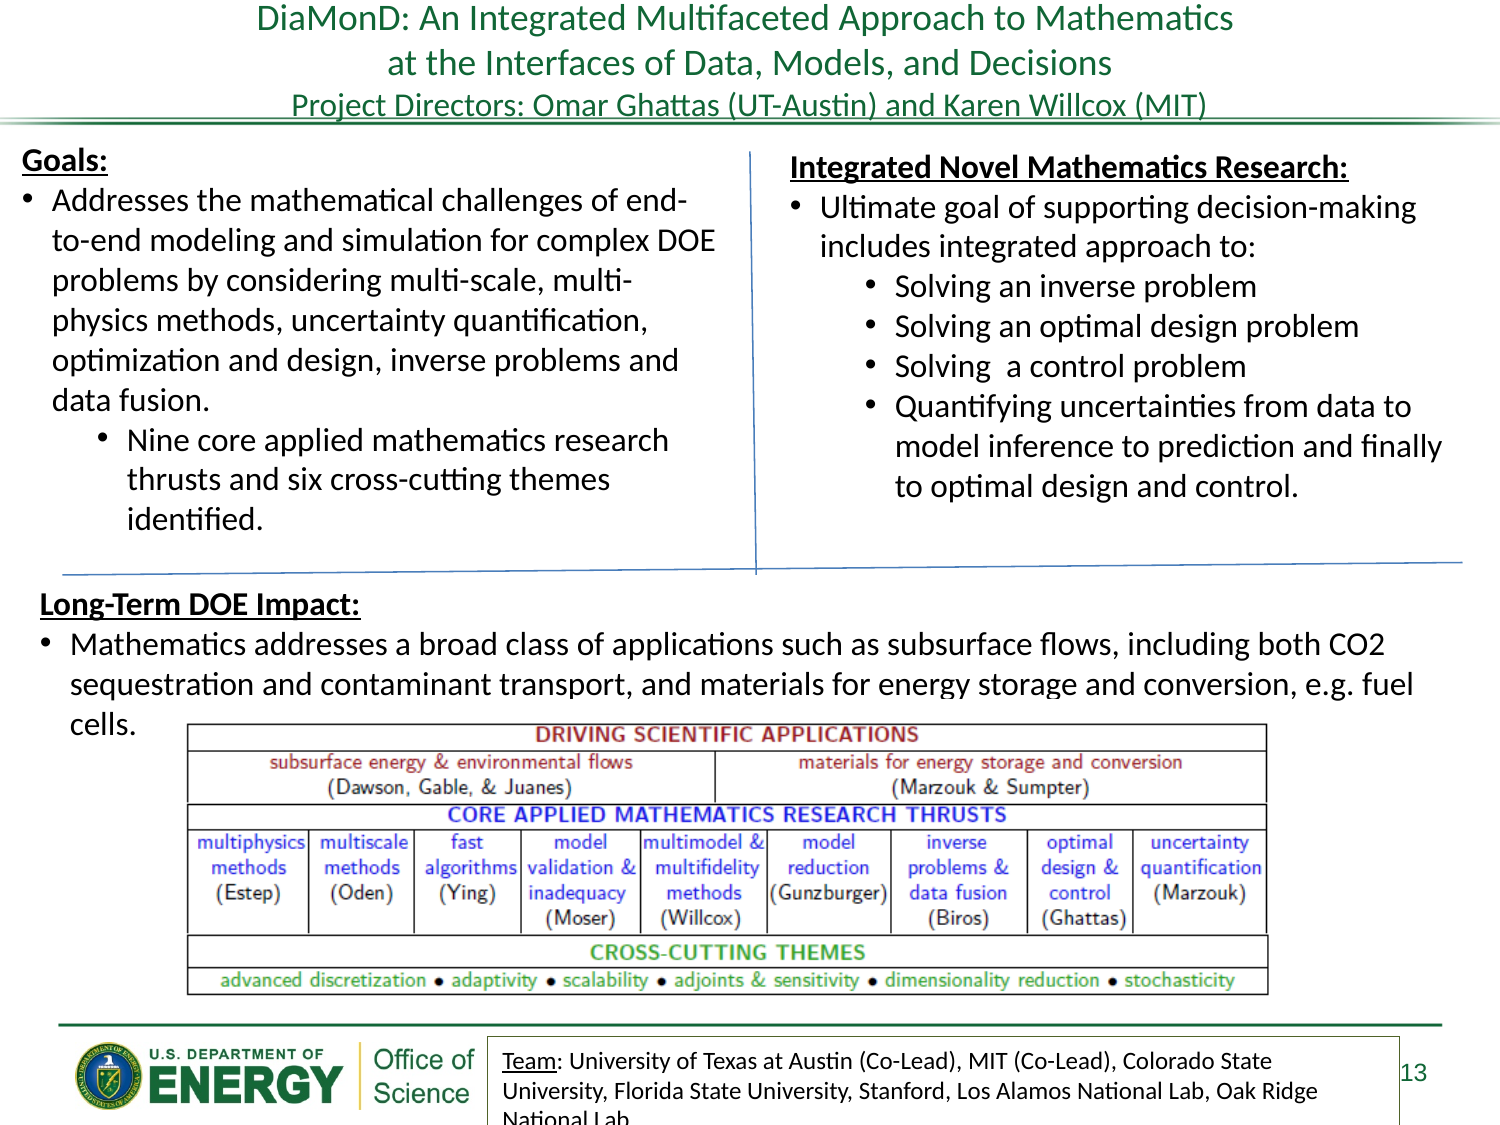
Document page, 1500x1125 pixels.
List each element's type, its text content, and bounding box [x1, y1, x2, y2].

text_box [749, 151, 757, 576]
text_box Team: University of Texas at Austin (Co-Lead), MIT (Co-Lead), Colorado State University, Florida State University, Stanford, Los Alamos National Lab, Oak Ridge National Lab [487, 1036, 1400, 1125]
slide_number 13 [1400, 1041, 1443, 1102]
text_box Integrated Novel Mathematics Research: Ultimate goal of supporting decision-making includes integrated approach to: Solving an inverse problem Solving an optimal design problem Solving a control problem Quantifying uncertainties from data to model inference to prediction and finally to optimal design and control. [774, 137, 1488, 552]
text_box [62, 562, 744, 576]
text_box Long-Term DOE Impact: Mathematics addresses a broad class of applications such as subsurface flows, including both CO2 sequestration and contaminant transport, and materials for energy storage and conversion, e.g. fuel cells. [24, 574, 1488, 750]
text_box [760, 562, 1463, 576]
picture [0, 152, 1500, 1125]
title DiaMonD: An Integrated Multifaceted Approach to Mathematics at the Interfaces of Data, Models, and Decisions Project Directors: Omar Ghattas (UT-Austin) and Karen Willcox (MIT) [0, 0, 1500, 152]
text_box Goals: Addresses the mathematical challenges of end-to-end modeling and simulation for complex DOE problems by considering multi-scale, multi-physics methods, uncertainty quantification, optimization and design, inverse problems and data fusion. Nine core applied mathematics research thrusts and six cross-cutting themes identified. [7, 130, 738, 545]
